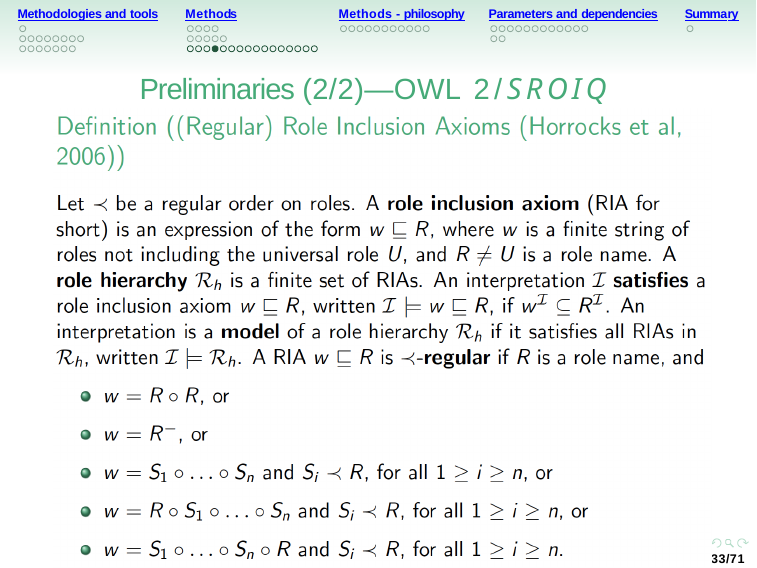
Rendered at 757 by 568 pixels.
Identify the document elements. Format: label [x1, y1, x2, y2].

text_box [712, 343, 757, 567]
picture [52, 108, 712, 568]
text_box [0, 0, 757, 108]
